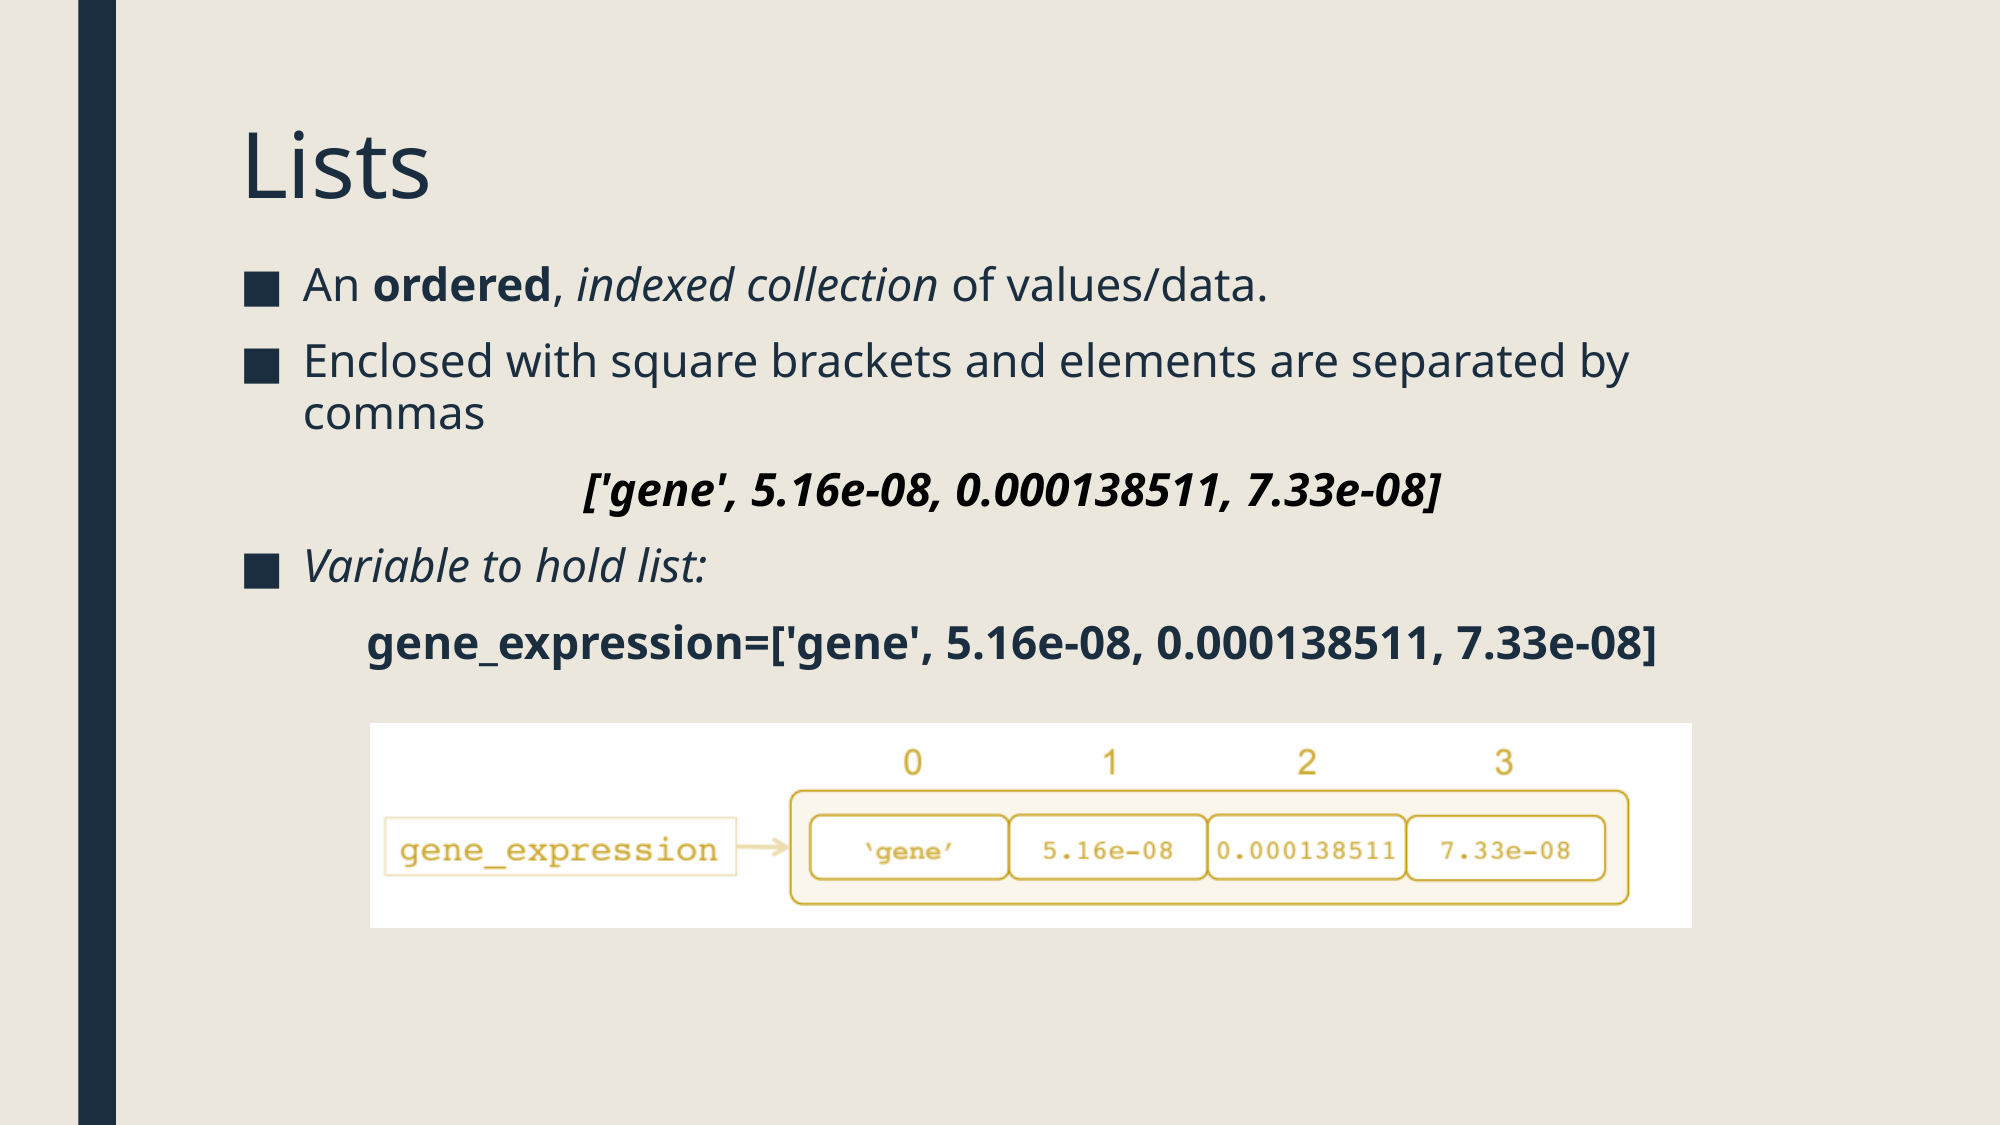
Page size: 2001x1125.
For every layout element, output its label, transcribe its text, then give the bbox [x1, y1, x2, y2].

list An ordered, indexed collection of values/data. Enclosed with square brackets and elements are separated by commas ['gene', 5.16e-08, 0.000138511, 7.33e-08] Variable to hold list: gene_expression=['gene', 5.16e-08, 0.000138511, 7.33e-08] [225, 252, 1800, 1084]
picture [369, 722, 1693, 929]
title Lists [225, 112, 1800, 252]
